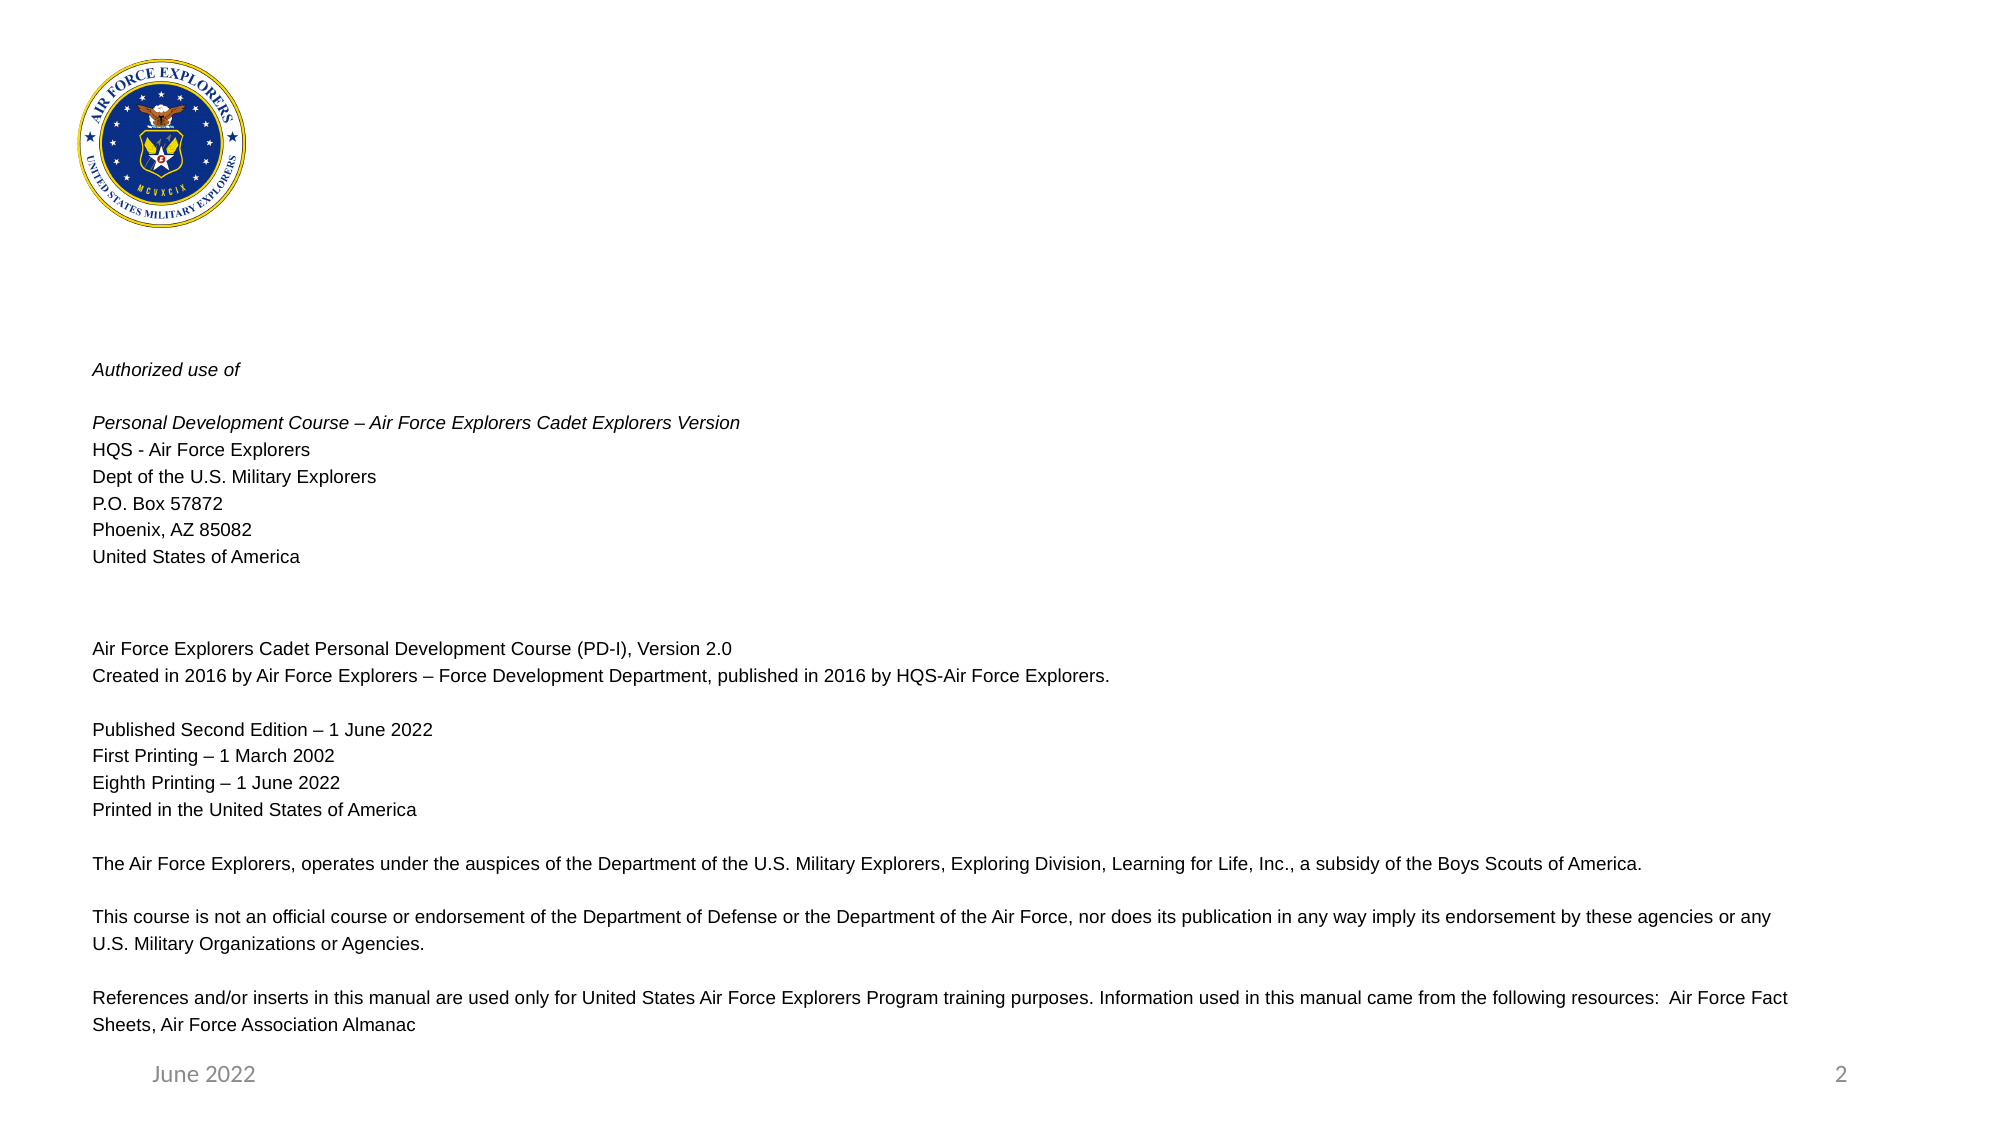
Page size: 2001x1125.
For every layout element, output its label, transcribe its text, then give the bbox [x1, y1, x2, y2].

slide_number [137, 1042, 588, 1103]
list Authorized use of Personal Development Course – Air Force Explorers Cadet Explorers Version HQS - Air Force Explorers Dept of the U.S. Military Explorers P.O. Box 57872 Phoenix, AZ 85082 United States of America Air Force Explorers Cadet Personal Development Course (PD-I), Version 2.0 Created in 2016 by Air Force Explorers – Force Development Department, published in 2016 by HQS-Air Force Explorers. Published Second Edition – 1 June 2022 First Printing – 1 March 2002 Eighth Printing – 1 June 2022 Printed in the United States of America The Air Force Explorers, operates under the auspices of the Department of the U.S. Military Explorers, Exploring Division, Learning for Life, Inc., a subsidy of the Boys Scouts of America. This course is not an official course or endorsement of the Department of Defense or the Department of the Air Force, nor does its publication in any way imply its endorsement by these agencies or any U.S. Military Organizations or Agencies. References and/or inserts in this manual are used only for United States Air Force Explorers Program training purposes. Information used in this manual came from the following resources: Air Force Fact Sheets, Air Force Association Almanac [77, 228, 1803, 1056]
picture [77, 58, 248, 229]
slide_number 2 [1412, 1042, 1863, 1103]
